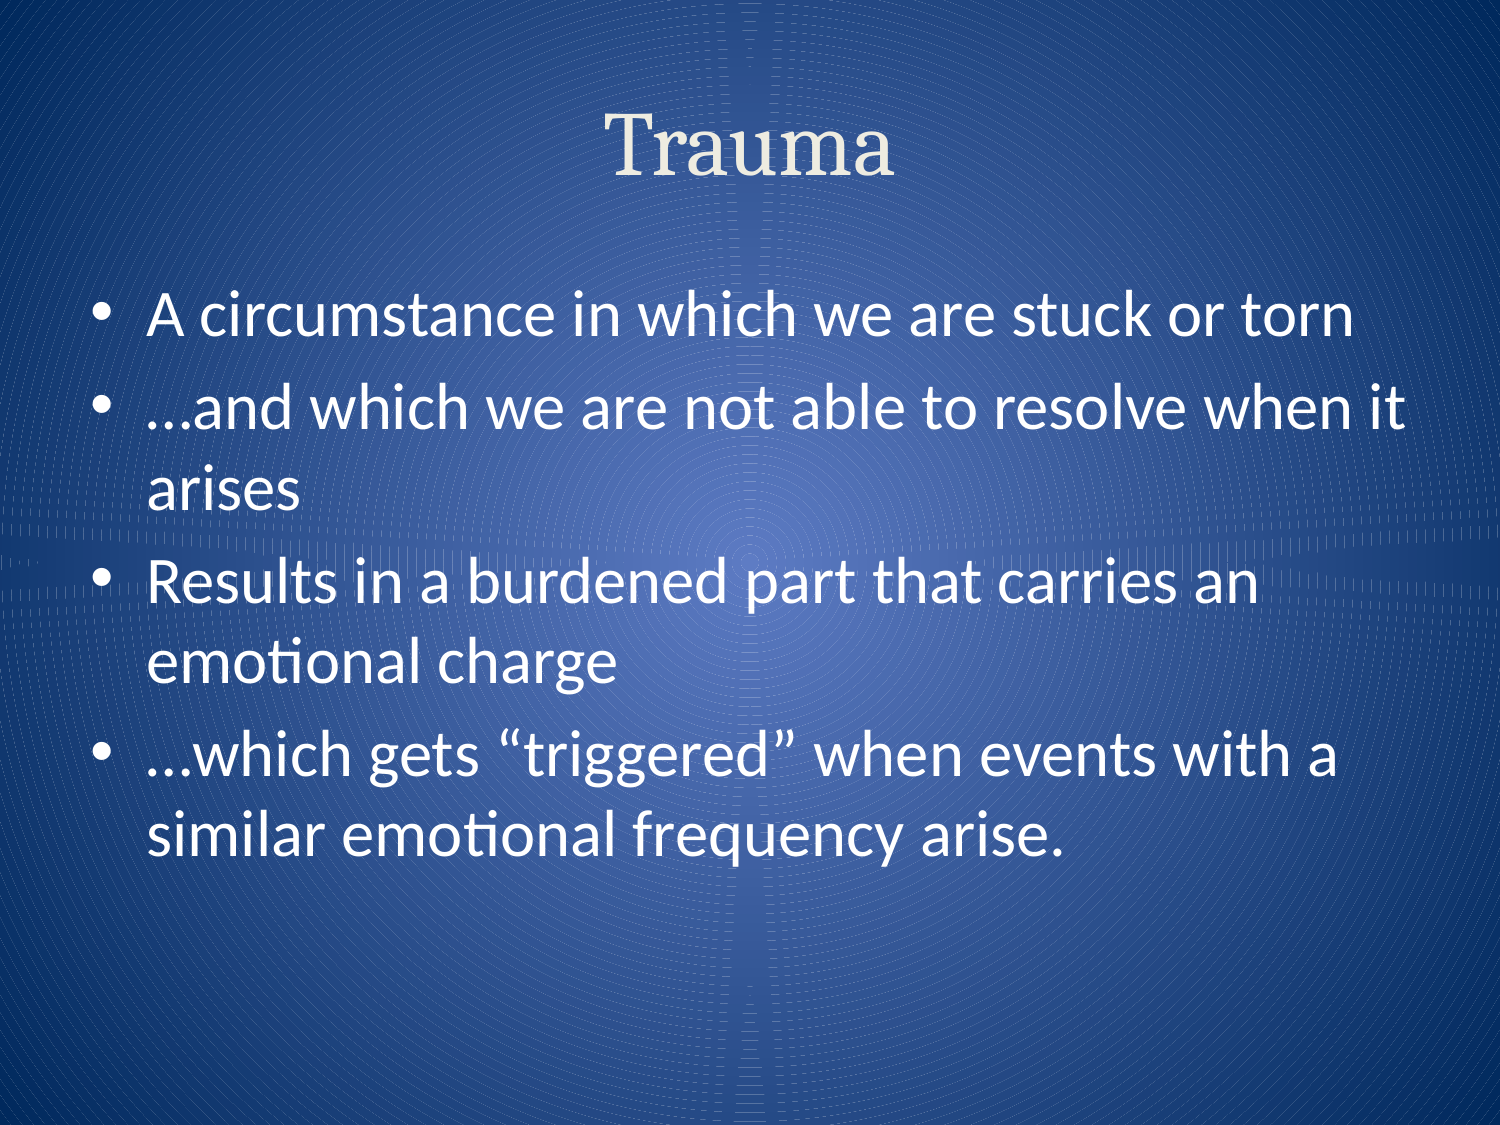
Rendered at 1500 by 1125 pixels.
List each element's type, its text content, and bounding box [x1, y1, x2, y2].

title Trauma [75, 45, 1425, 233]
list A circumstance in which we are stuck or torn …and which we are not able to resolve when it arises Results in a burdened part that carries an emotional charge …which gets “triggered” when events with a similar emotional frequency arise. [75, 262, 1425, 1005]
